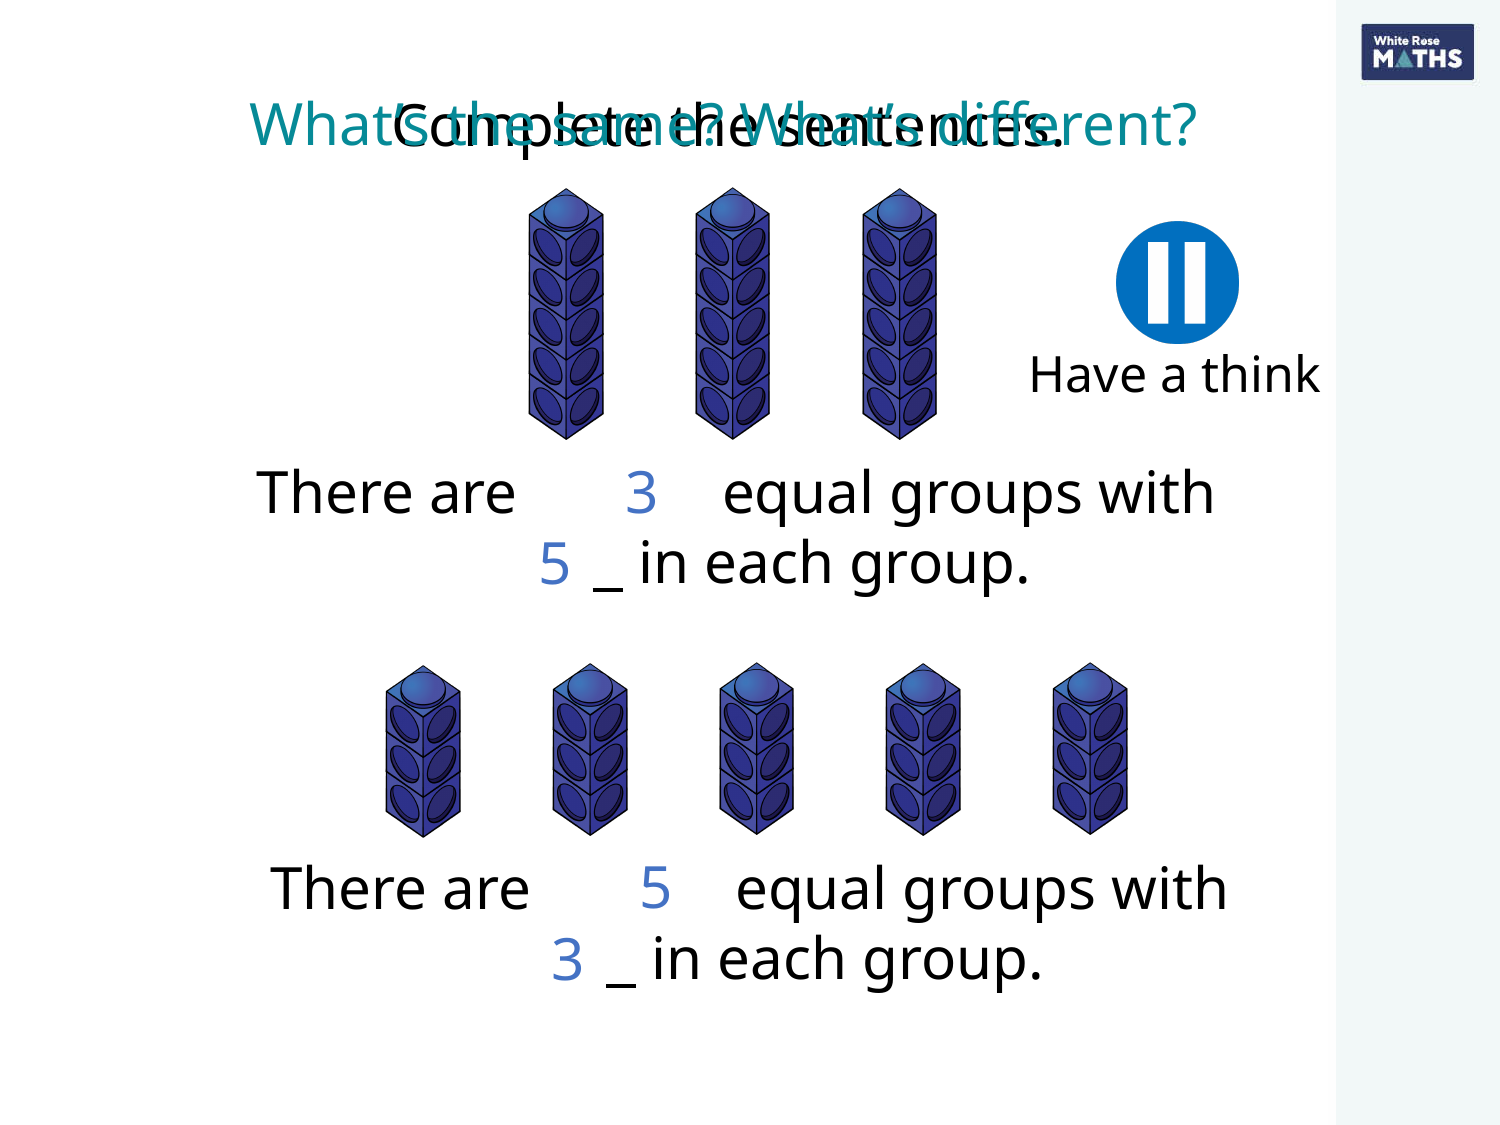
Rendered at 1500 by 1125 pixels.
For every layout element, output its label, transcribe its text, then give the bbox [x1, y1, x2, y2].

text_box 3 [598, 447, 686, 533]
text_box What’s the same? What’s different? [234, 79, 1402, 165]
text_box Have a think [1014, 335, 1398, 411]
text_box There are equal groups with in each group. [121, 447, 598, 603]
text_box Complete the sentences. [114, 80, 1344, 166]
text_box There are equal groups with in each group. [613, 843, 1365, 999]
text_box 3 [524, 914, 613, 999]
text_box 5 [511, 518, 599, 604]
picture [0, 0, 1500, 1125]
text_box There are equal groups with in each group. [135, 843, 611, 999]
text_box 5 [611, 843, 700, 928]
text_box There are equal groups with in each group. [599, 447, 1352, 603]
